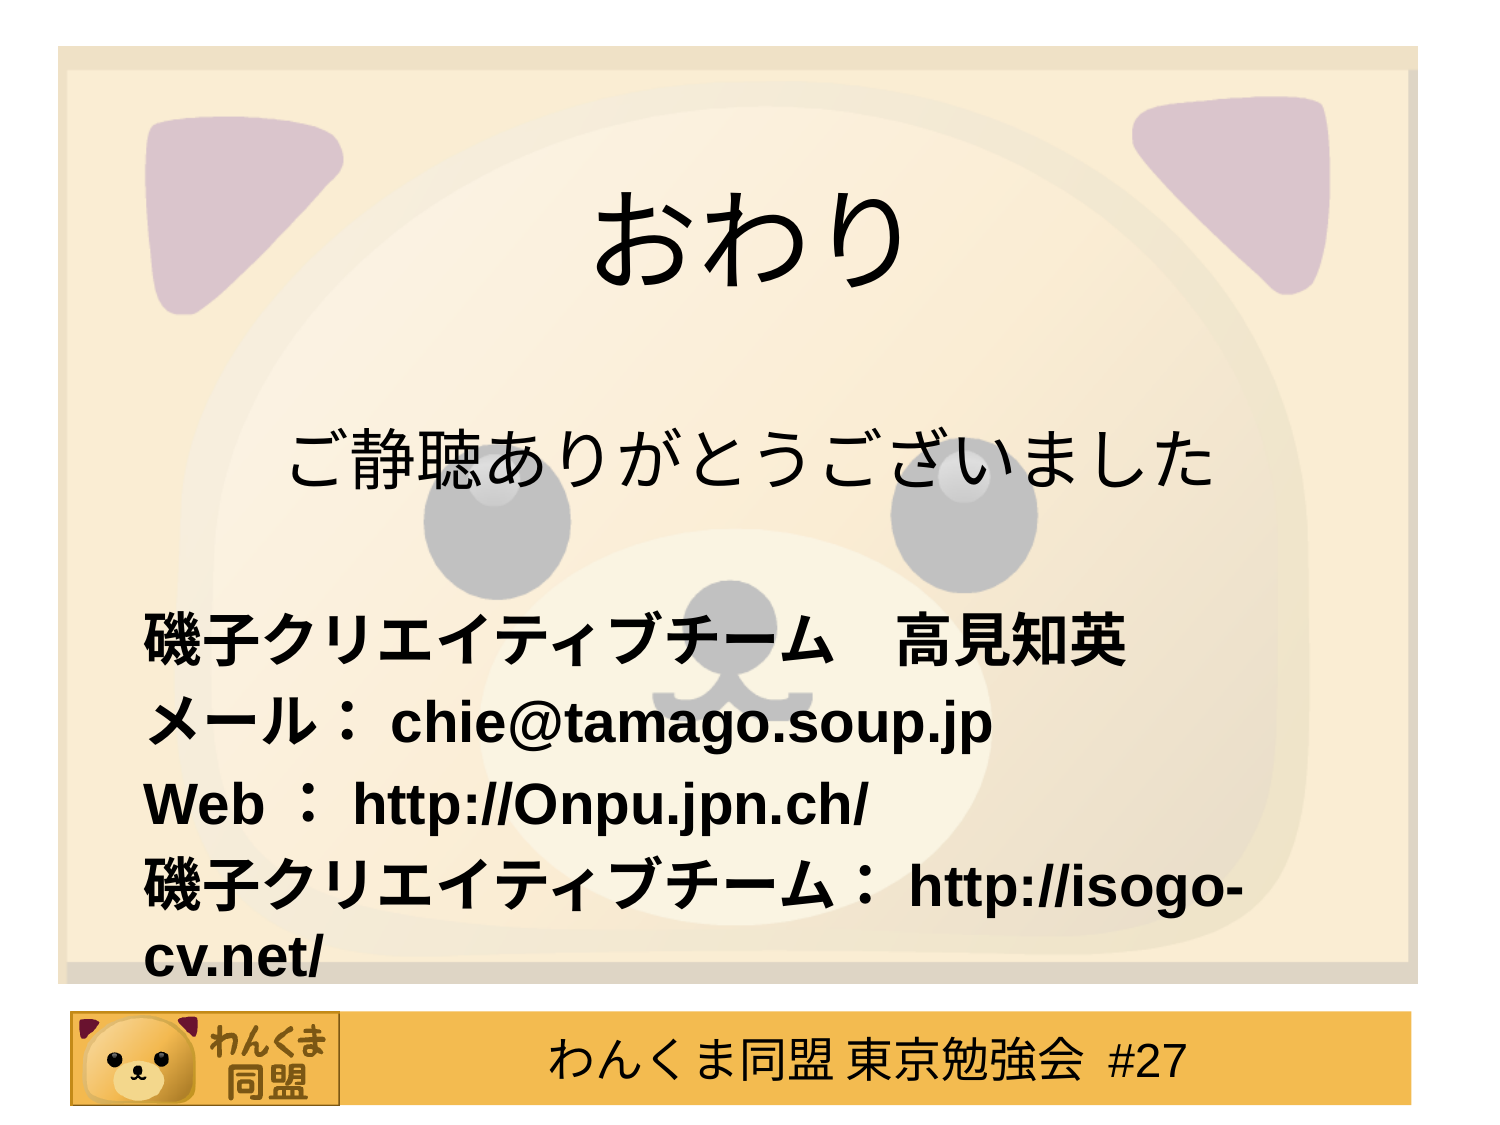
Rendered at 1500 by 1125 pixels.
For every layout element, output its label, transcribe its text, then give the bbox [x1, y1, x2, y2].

subtitle ご静聴ありがとうございました 磯子クリエイティブチーム 高見知英 メール：chie@tamago.soup.jp Web：http://Onpu.jpn.ch/ 磯子クリエイティブチーム：http://isogo-cv.net/ [128, 409, 1372, 926]
title おわり [116, 116, 1393, 359]
picture [58, 46, 1418, 984]
picture [70, 1011, 340, 1106]
